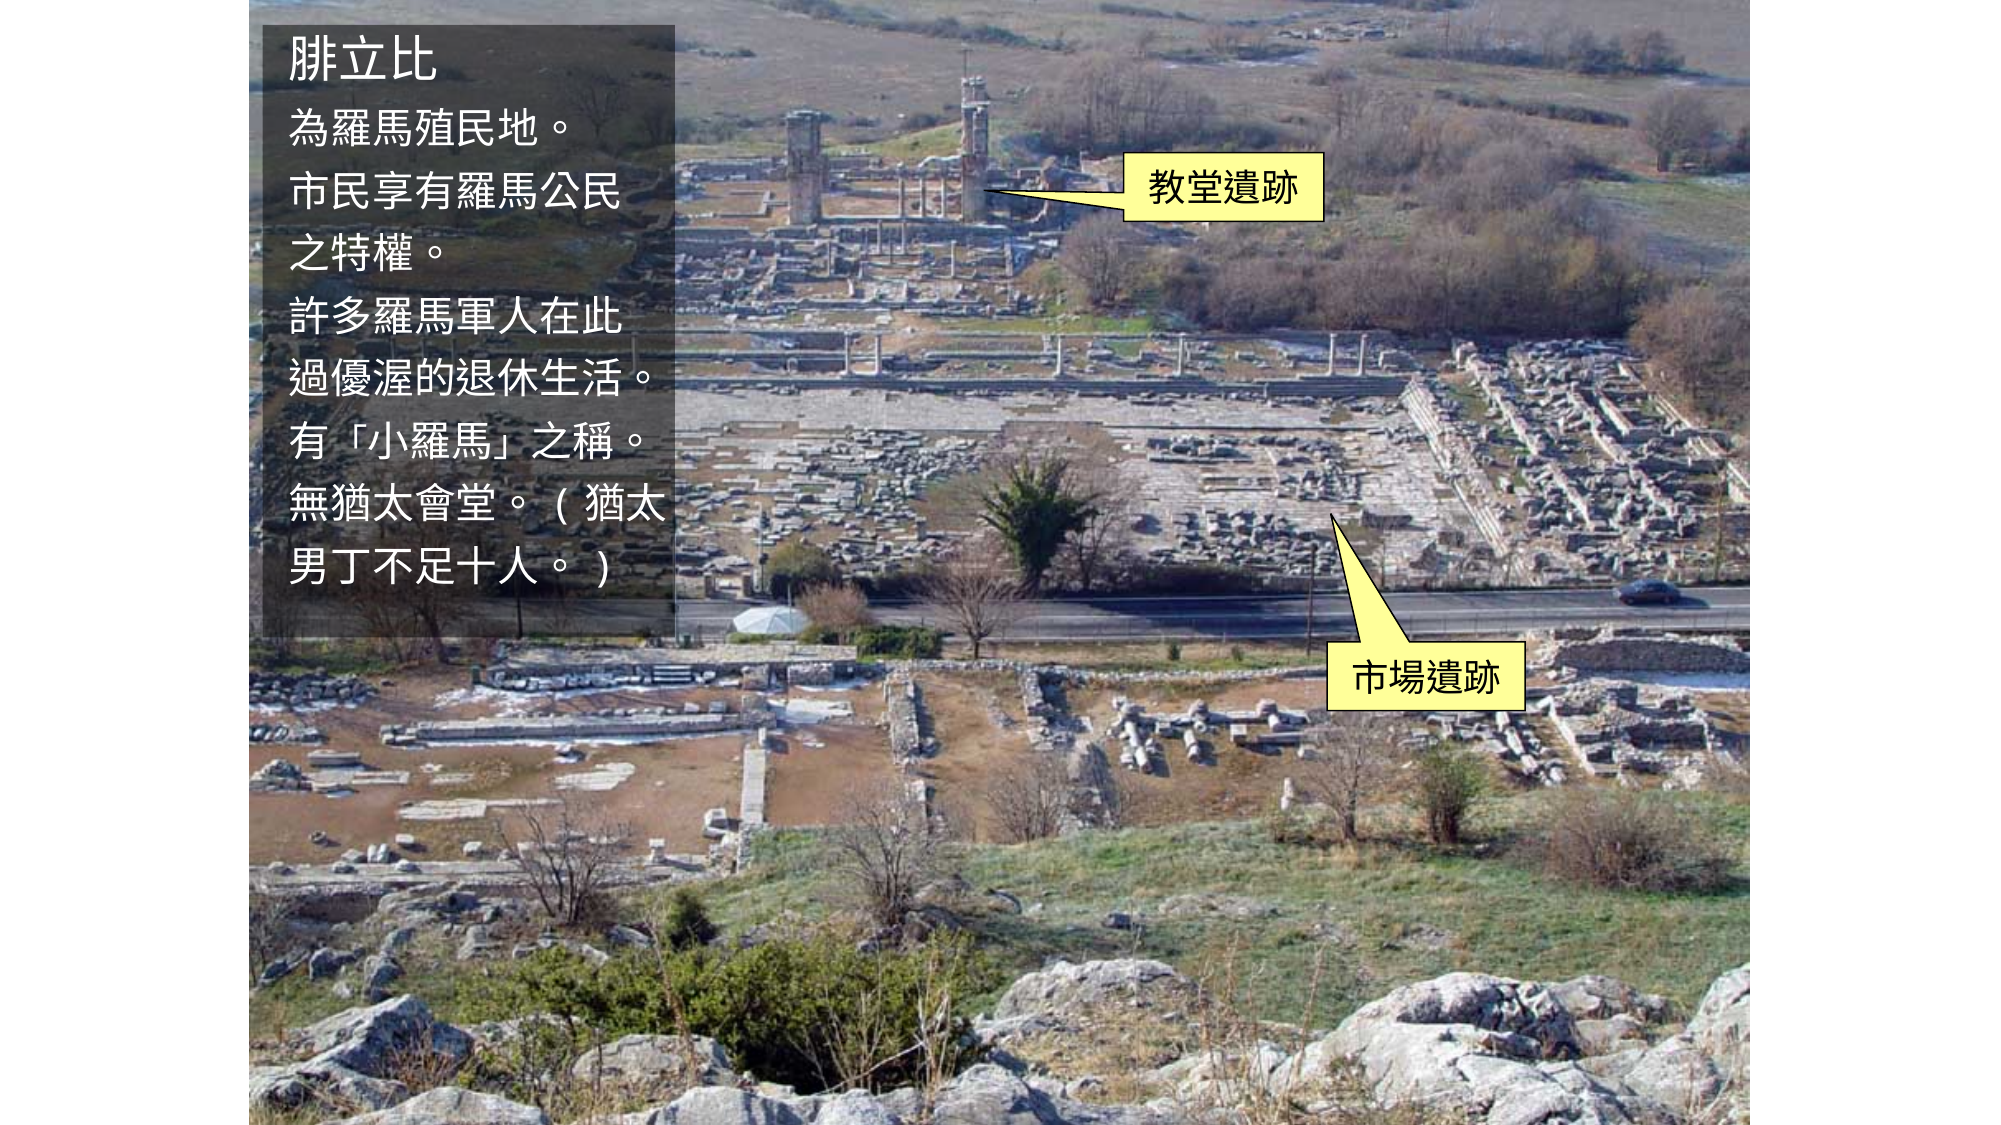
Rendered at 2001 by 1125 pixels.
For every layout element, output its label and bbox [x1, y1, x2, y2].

picture [249, 0, 1750, 1125]
